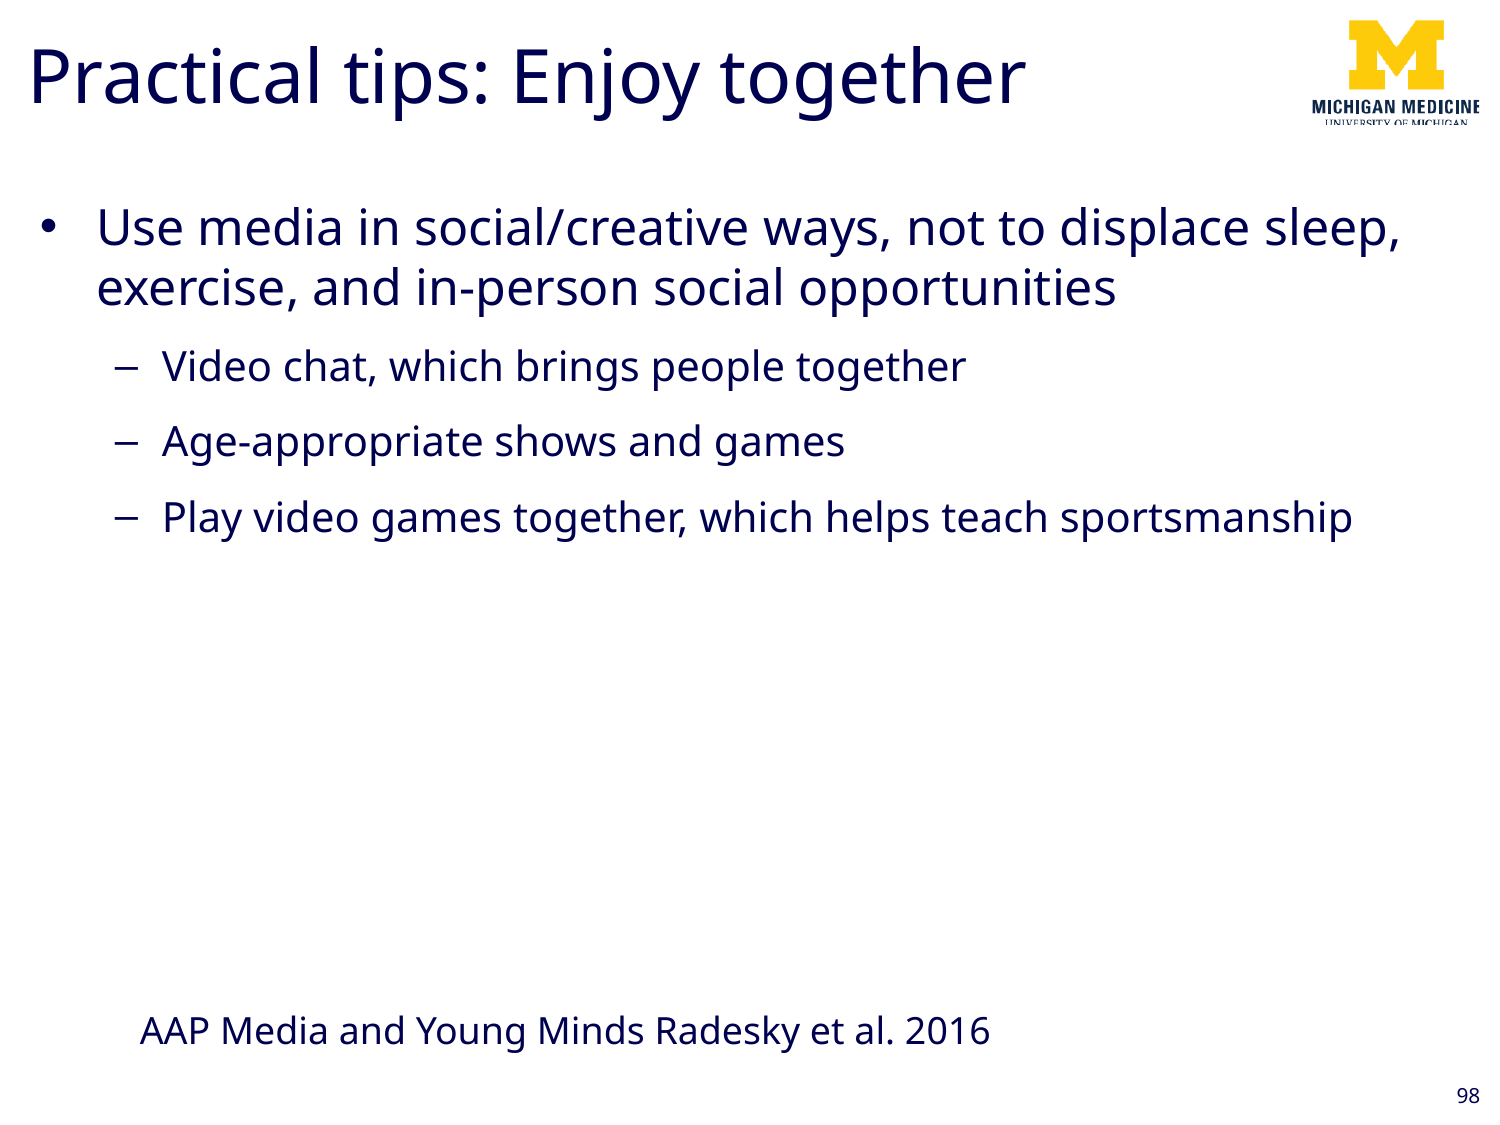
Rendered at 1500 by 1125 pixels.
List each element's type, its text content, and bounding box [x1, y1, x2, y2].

list Use media in social/creative ways, not to displace sleep, exercise, and in-person social opportunities Video chat, which brings people together Age-appropriate shows and games Play video games together, which helps teach sportsmanship RESOURCES: Commonsensemedia.org Youtube Kids [24, 187, 1475, 930]
picture [1312, 20, 1480, 126]
title Practical tips: Enjoy together [12, 4, 1500, 143]
text_box AAP Media and Young Minds Radesky et al. 2016 [125, 999, 1138, 1060]
slide_number 98 [1433, 1067, 1500, 1125]
